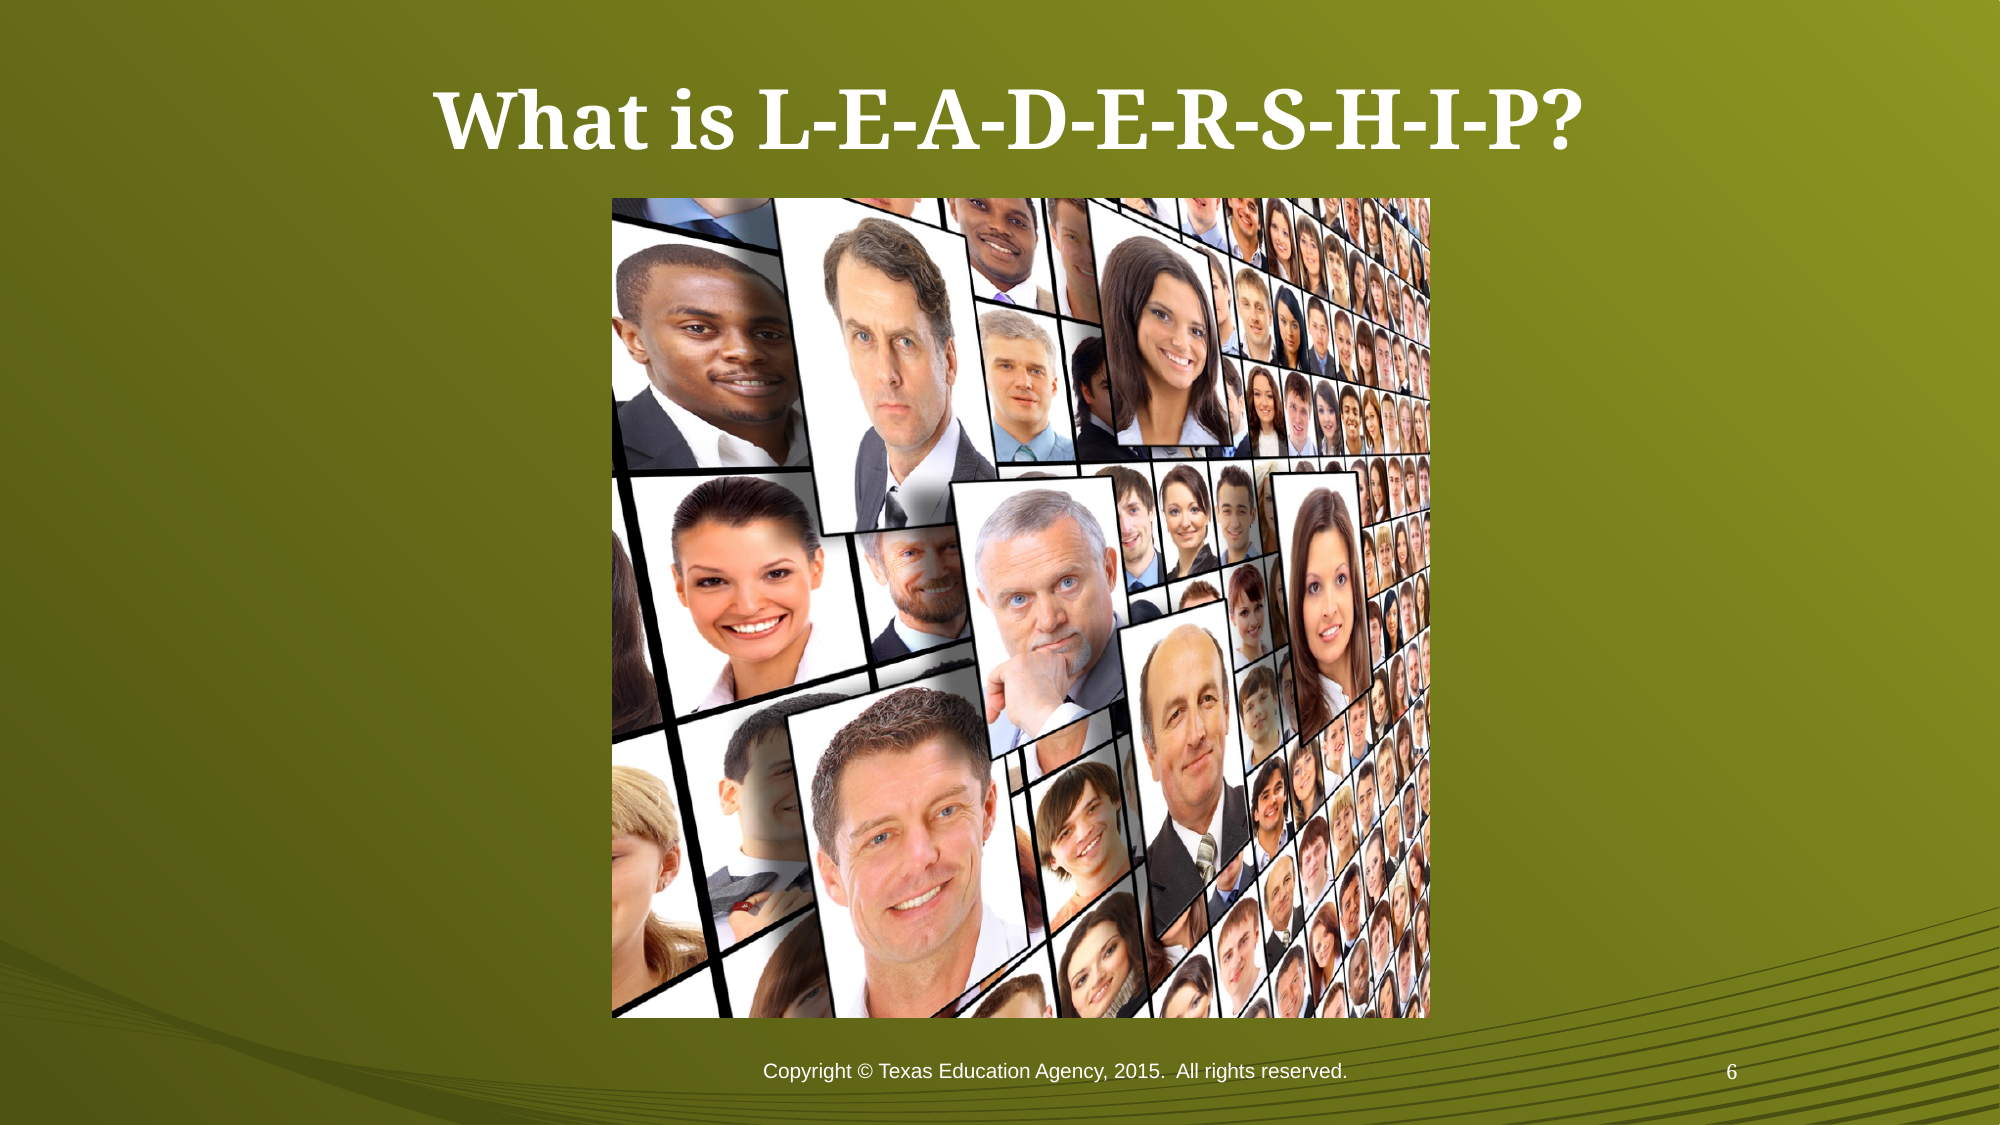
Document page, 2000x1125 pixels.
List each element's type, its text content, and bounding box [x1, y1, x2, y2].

picture [611, 197, 1430, 1018]
slide_number 6 [1612, 1052, 1753, 1094]
footer Copyright © Texas Education Agency, 2015. All rights reserved. [502, 1049, 1615, 1091]
title What is L-E-A-D-E-R-S-H-I-P? [249, 65, 1750, 175]
